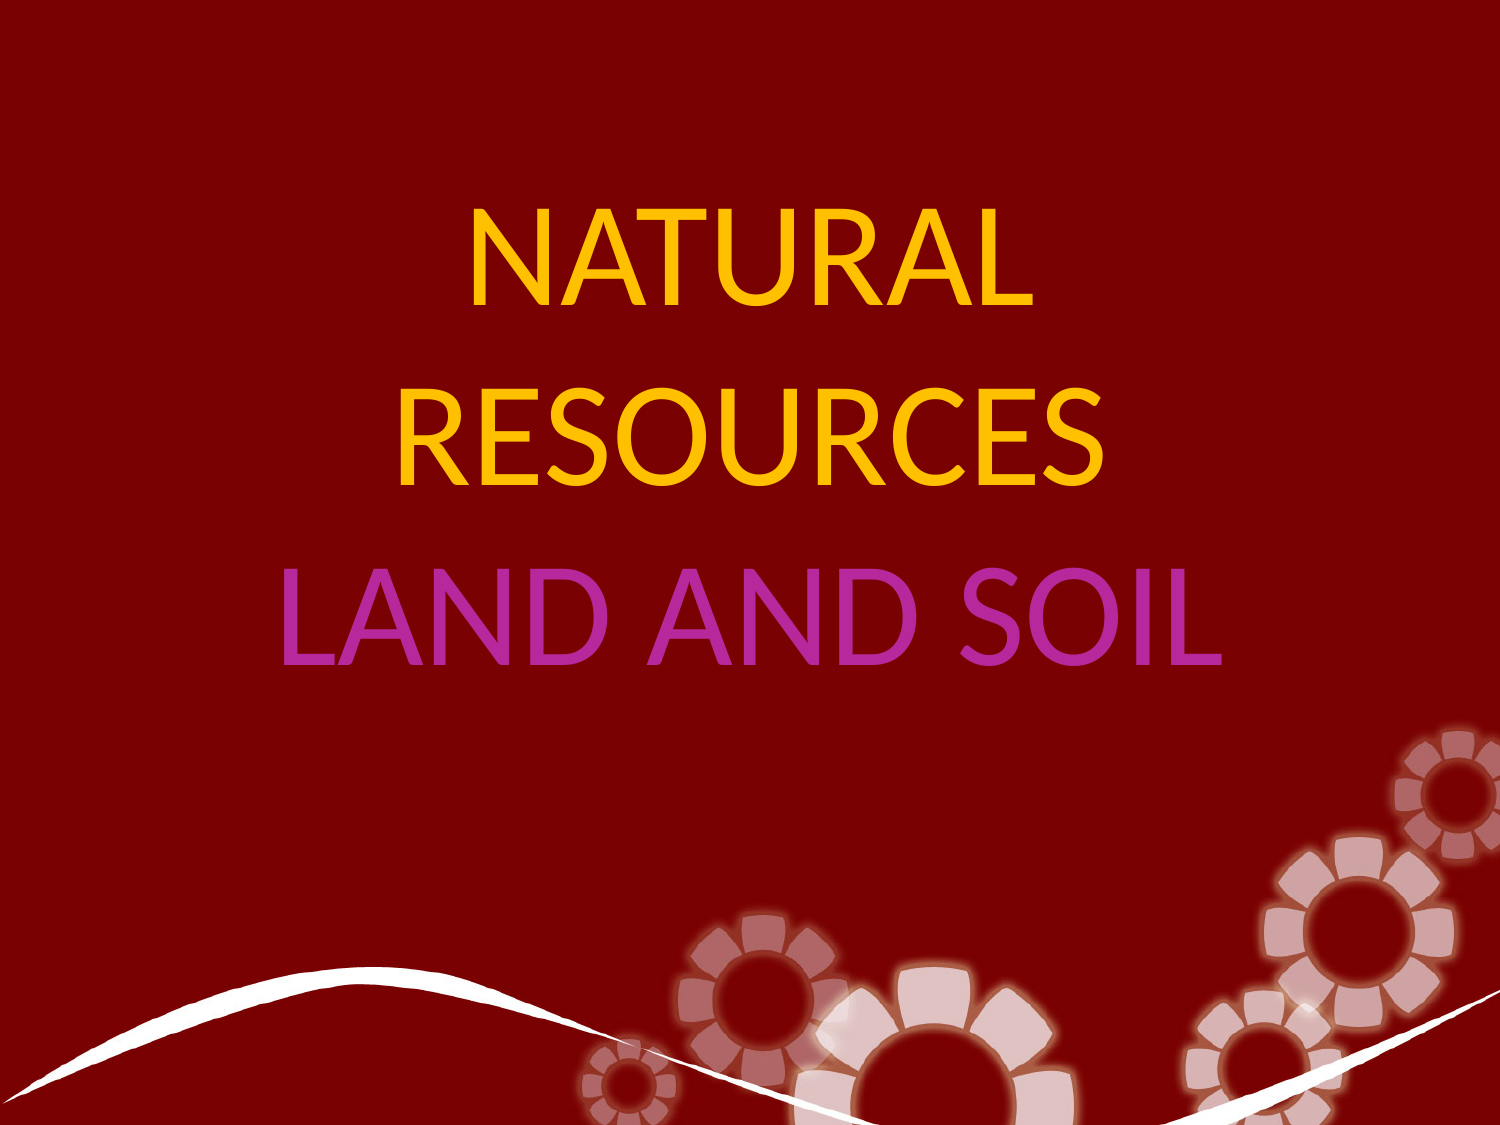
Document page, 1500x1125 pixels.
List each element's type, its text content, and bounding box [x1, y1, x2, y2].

title NATURAL RESOURCES LAND AND SOIL [75, 0, 1425, 850]
picture [0, 0, 1500, 1125]
